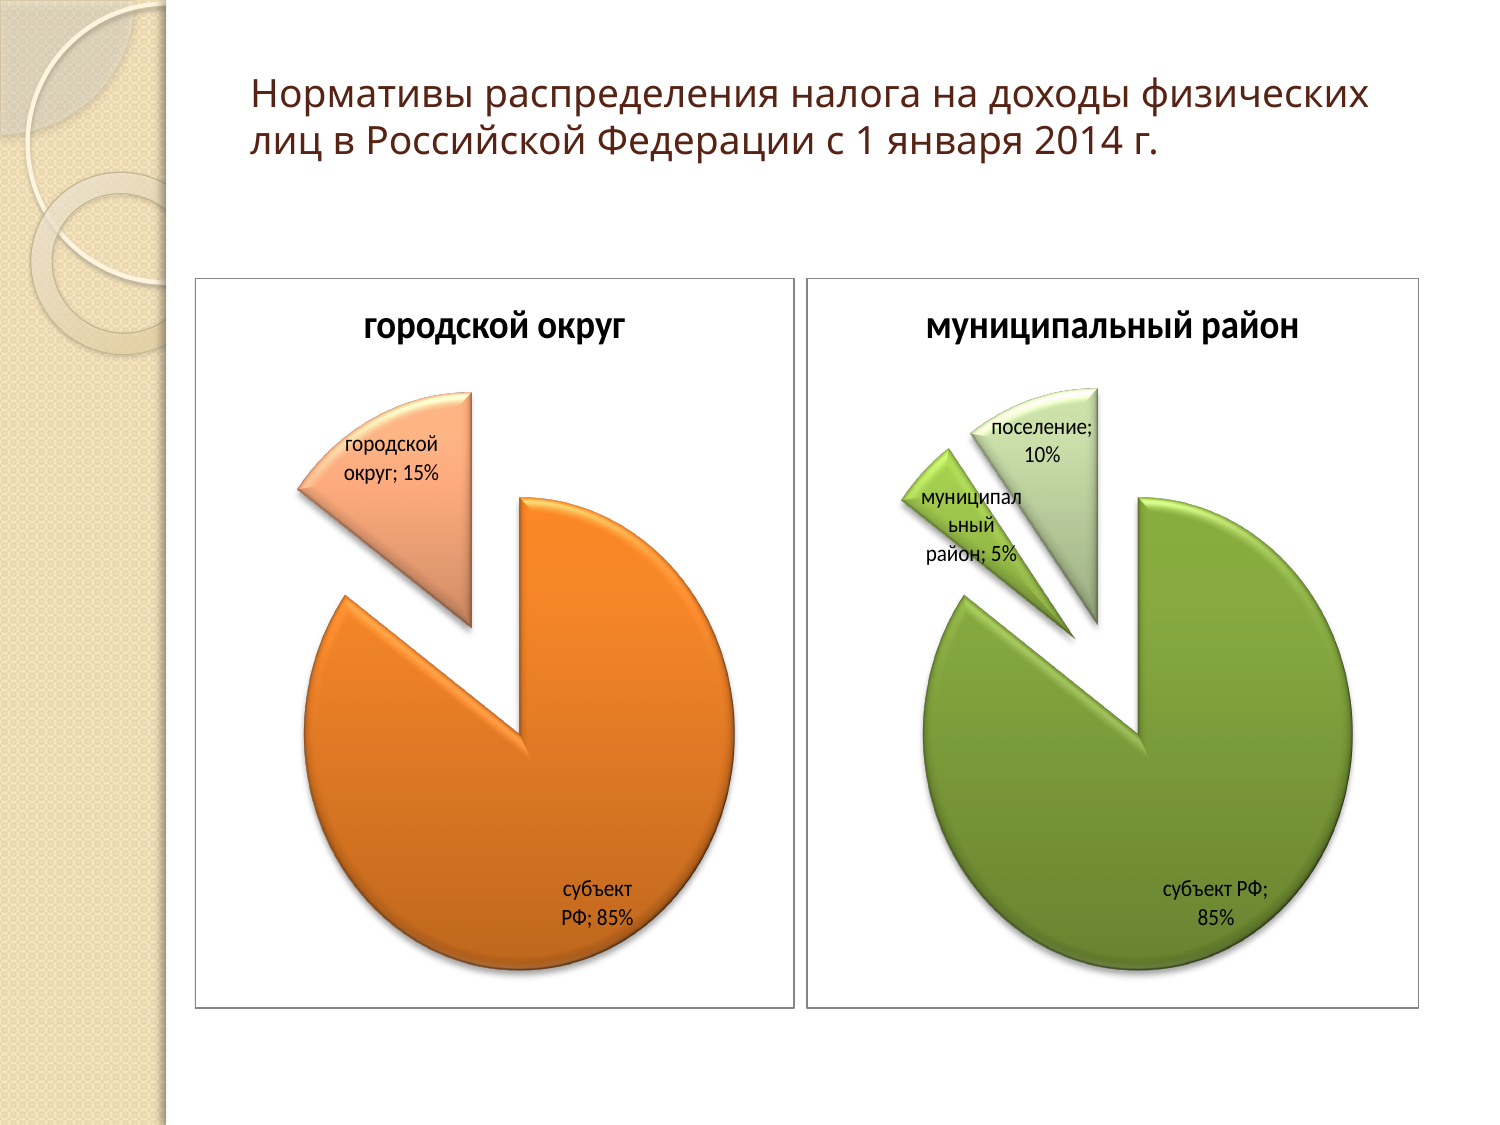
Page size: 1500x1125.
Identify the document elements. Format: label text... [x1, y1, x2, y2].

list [194, 207, 1500, 1036]
title Нормативы распределения налога на доходы физических лиц в Российской Федерации с 1 января 2014 г. [235, 45, 1466, 205]
